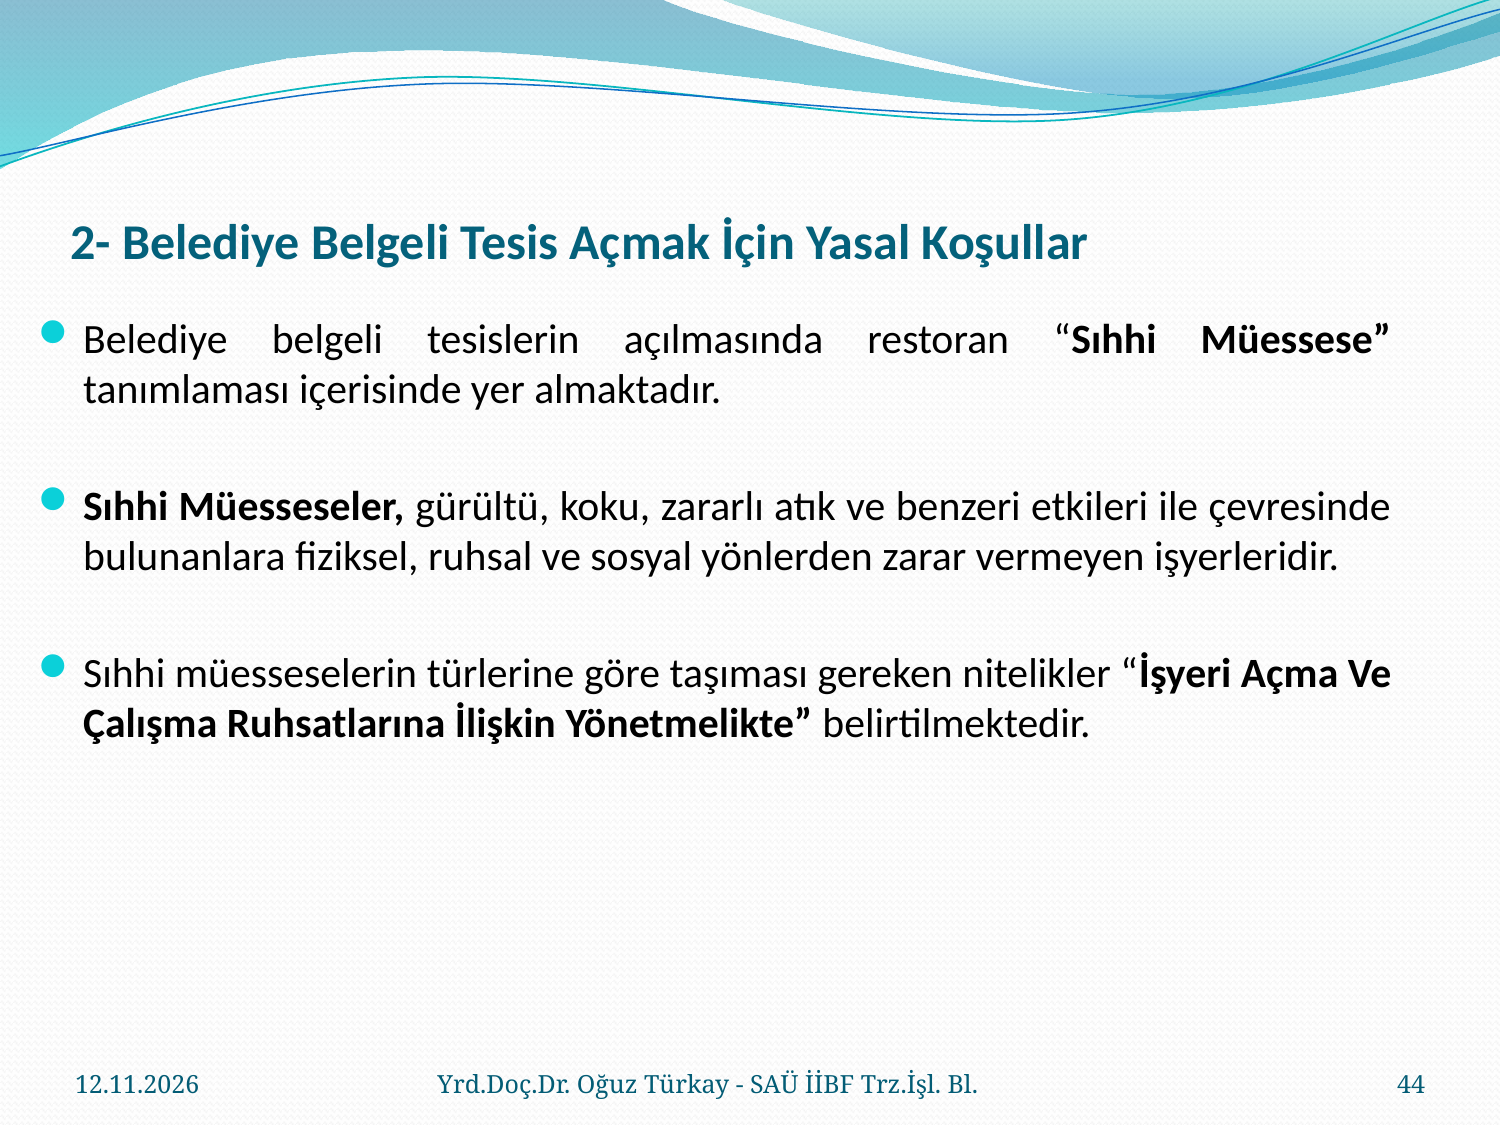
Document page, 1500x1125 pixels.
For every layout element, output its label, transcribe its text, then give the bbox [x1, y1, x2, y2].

slide_number 44 [1299, 1042, 1425, 1103]
title 2- Belediye Belgeli Tesis Açmak İçin Yasal Koşullar [70, 175, 1421, 270]
list Belediye belgeli tesislerin açılmasında restoran “Sıhhi Müessese” tanımlaması içerisinde yer almaktadır. Sıhhi Müesseseler, gürültü, koku, zararlı atık ve benzeri etkileri ile çevresinde bulunanlara fiziksel, ruhsal ve sosyal yönlerden zarar vermeyen işyerleridir. Sıhhi müesseselerin türlerine göre taşıması gereken nitelikler “İşyeri Açma Ve Çalışma Ruhsatlarına İlişkin Yönetmelikte” belirtilmektedir. [23, 304, 1407, 985]
footer Yrd.Doç.Dr. Oğuz Türkay - SAÜ İİBF Trz.İşl. Bl. [437, 1042, 988, 1103]
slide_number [75, 1042, 425, 1103]
